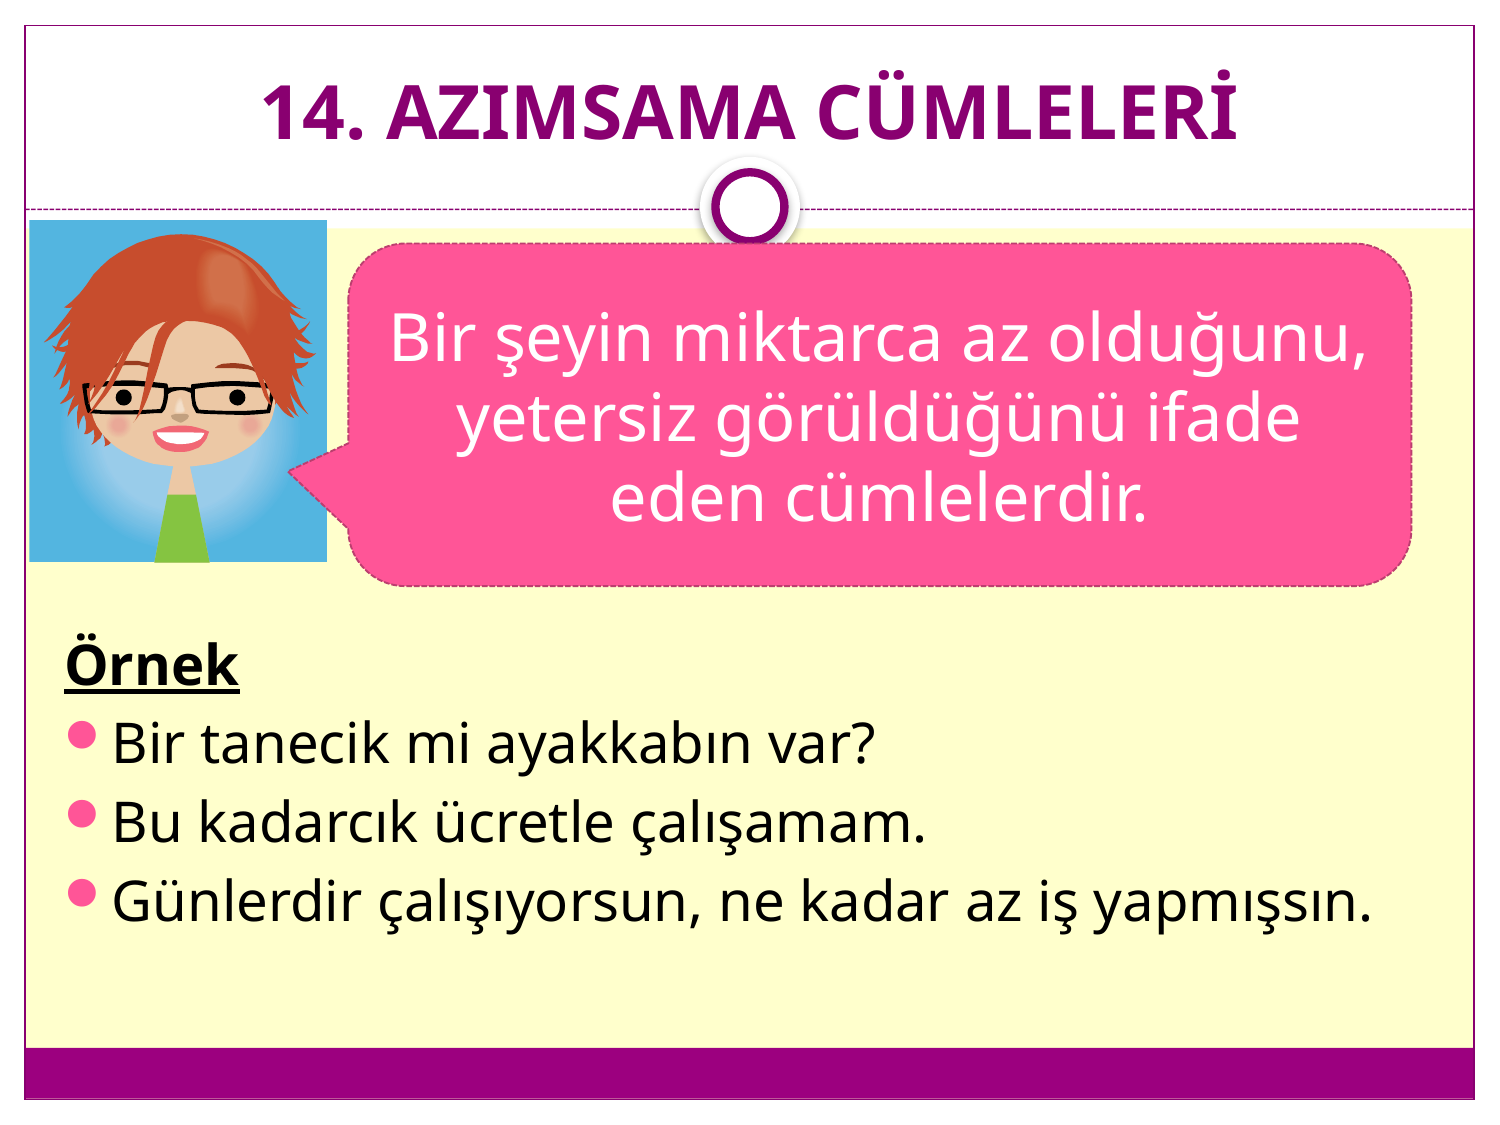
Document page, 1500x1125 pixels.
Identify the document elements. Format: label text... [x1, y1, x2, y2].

title 14. AZIMSAMA CÜMLELERİ [49, 37, 1450, 162]
text_box Bir şeyin miktarca az olduğunu, yetersiz görüldüğünü ifade eden cümlelerdir. [287, 242, 1413, 588]
list Örnek Bir tanecik mi ayakkabın var? Bu kadarcık ücretle çalışamam. Günlerdir çalışıyorsun, ne kadar az iş yapmışsın. [49, 621, 1445, 1001]
